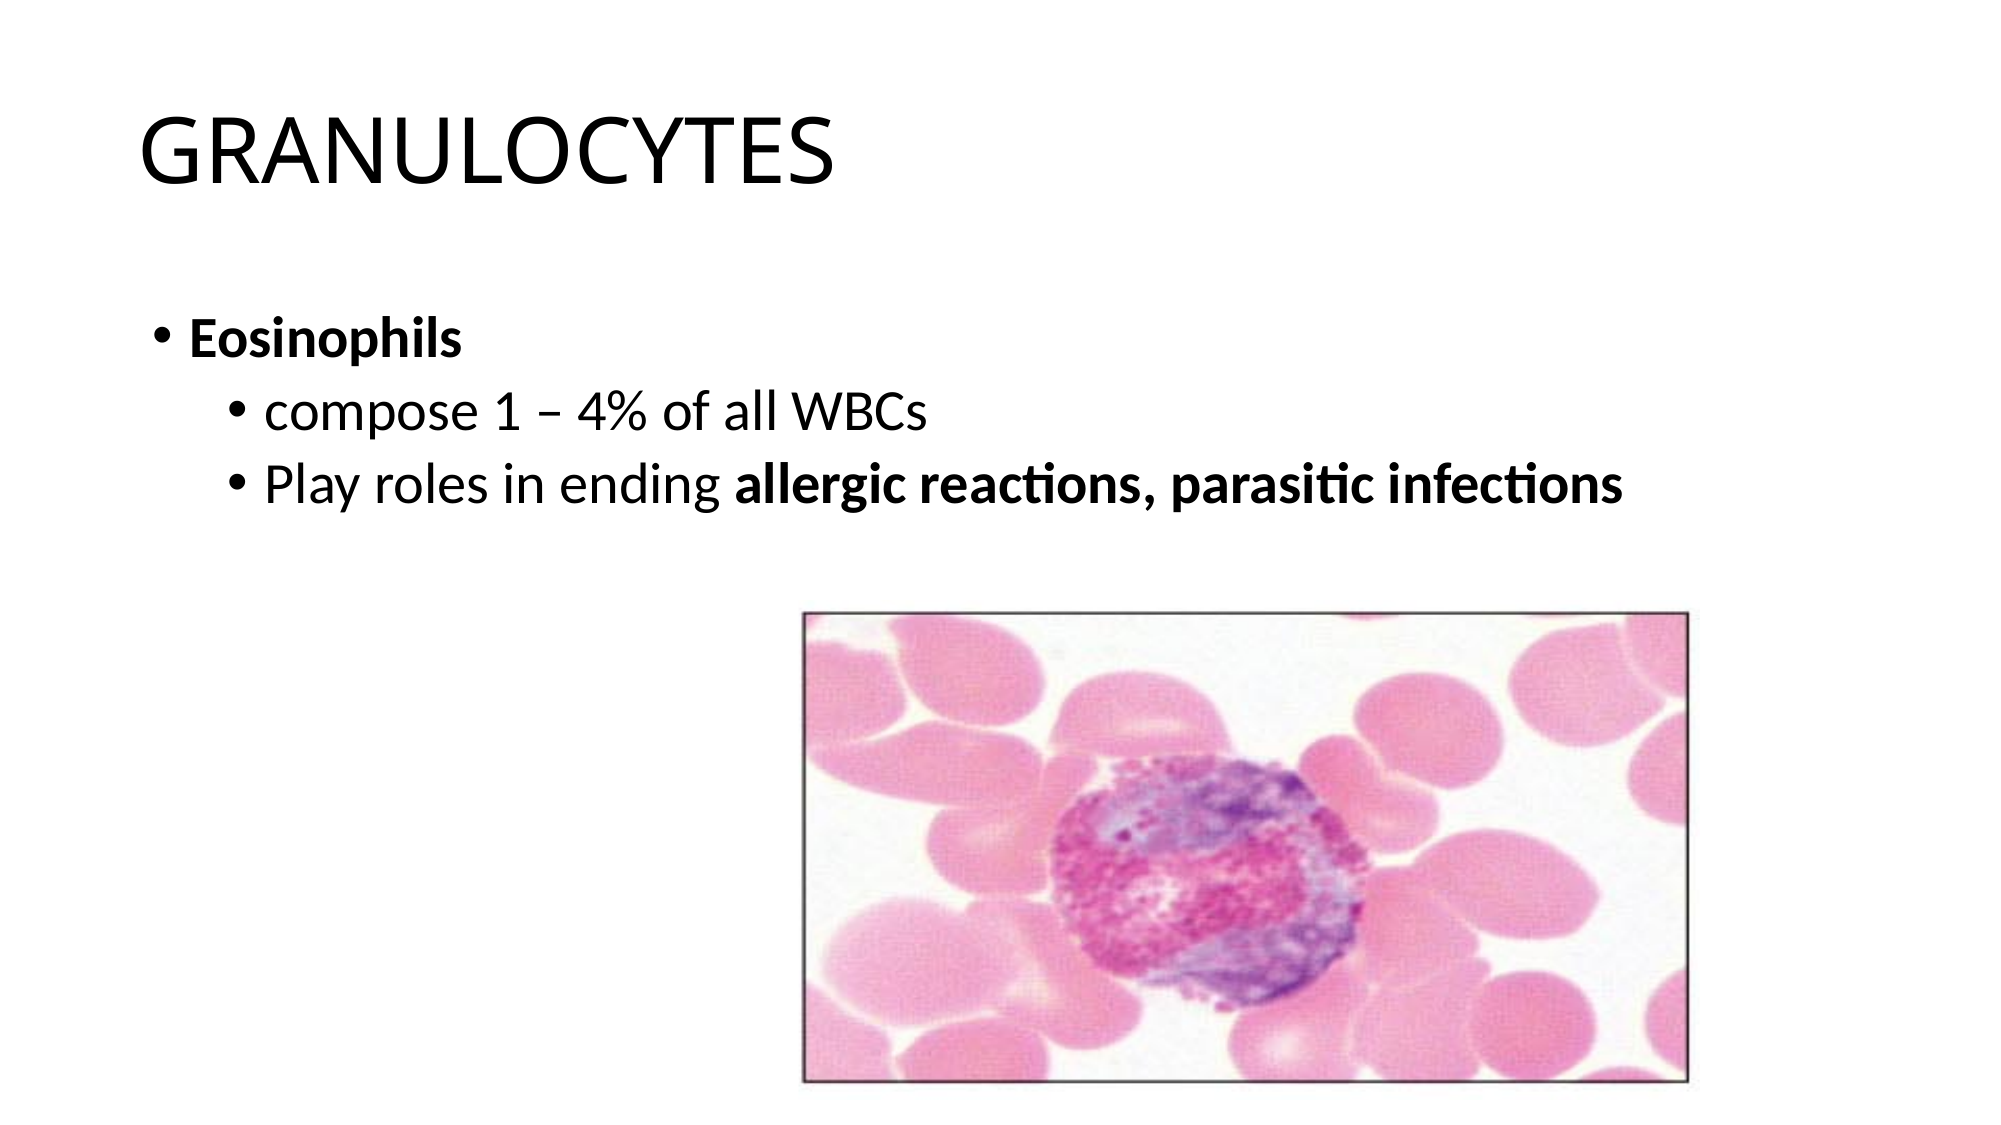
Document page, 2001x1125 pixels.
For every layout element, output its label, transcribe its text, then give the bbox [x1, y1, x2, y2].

picture [798, 599, 1700, 1100]
list Eosinophils compose 1 – 4% of all WBCs Play roles in ending allergic reactions, parasitic infections [137, 299, 1863, 1014]
title GRANULOCYTES [122, 45, 1848, 263]
